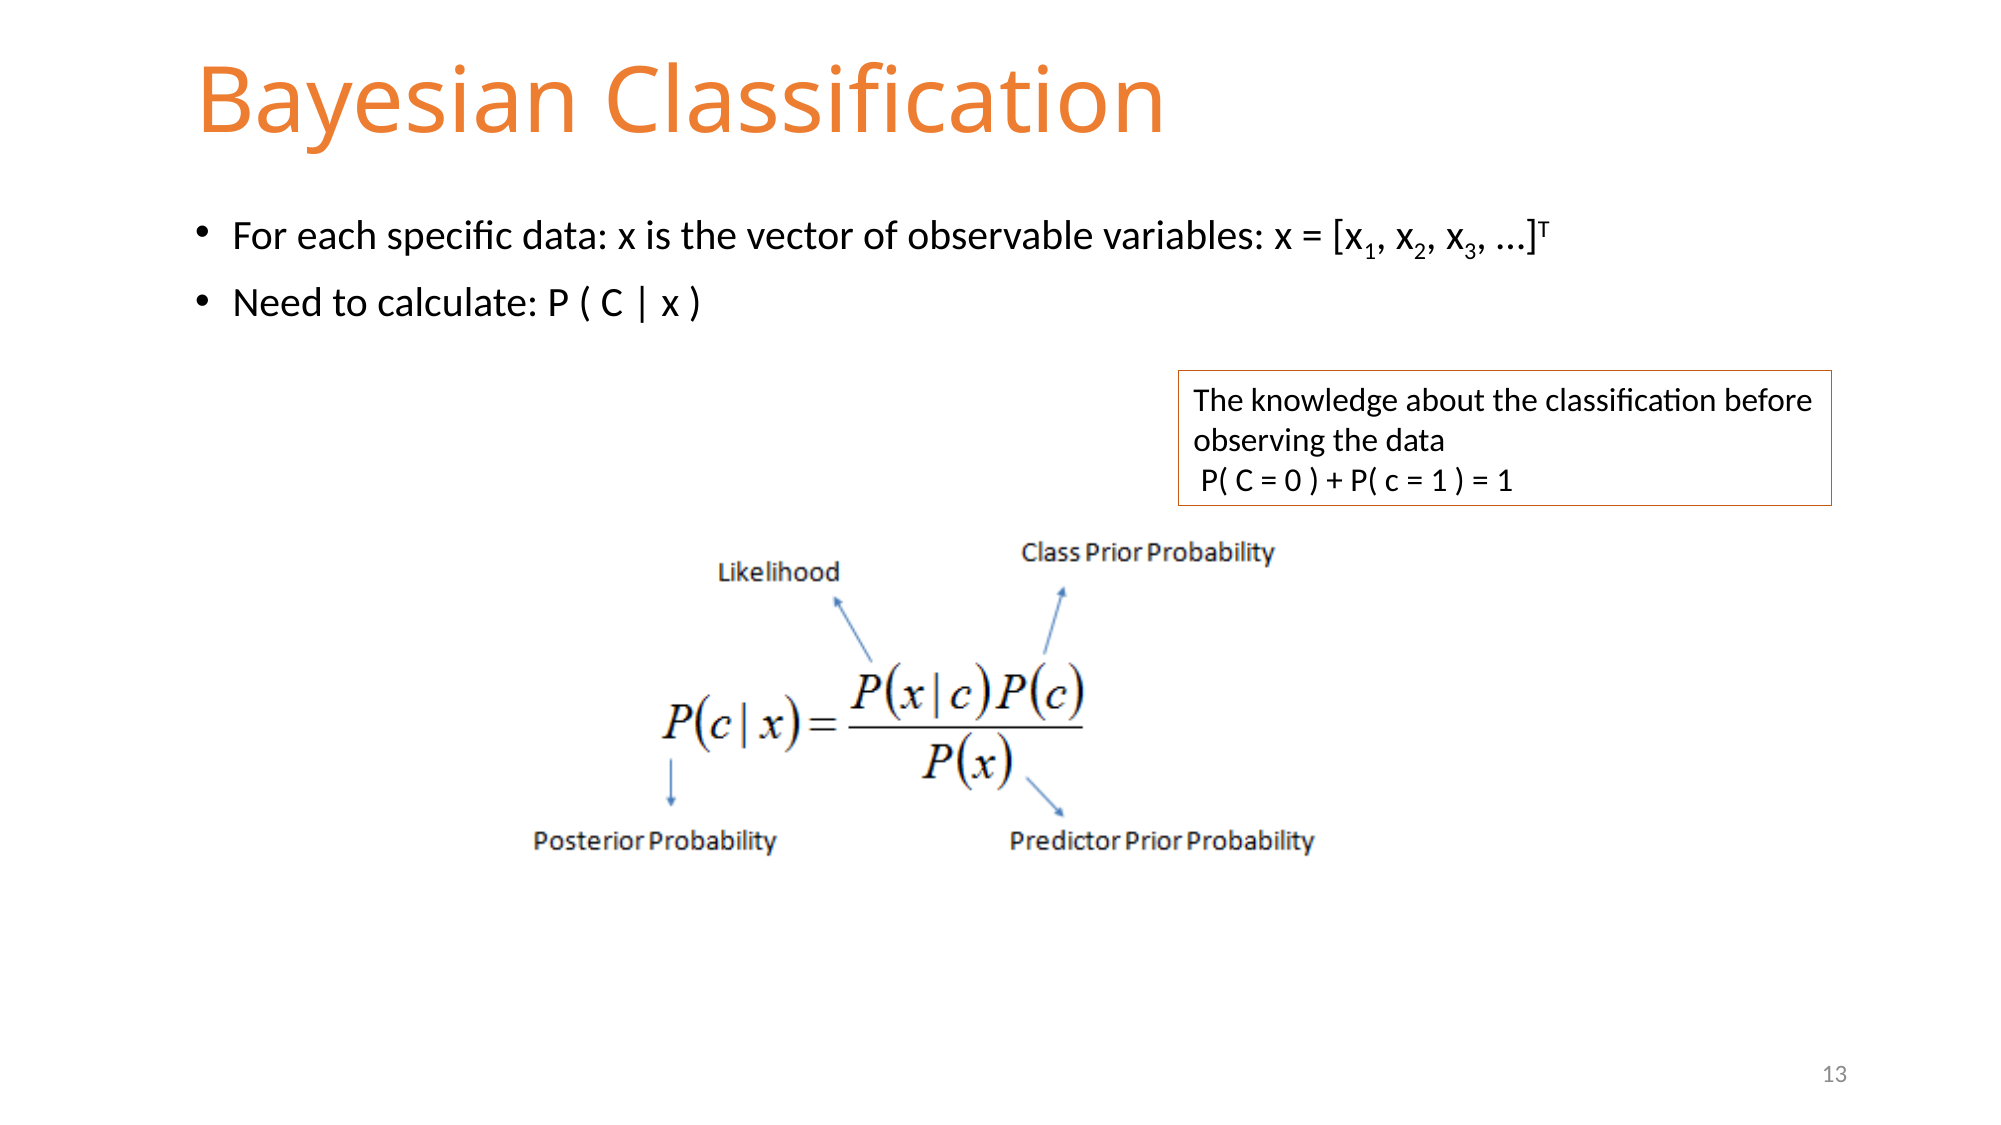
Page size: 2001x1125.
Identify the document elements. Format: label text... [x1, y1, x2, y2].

text_box The knowledge about the classification before observing the data P( C = 0 ) + P( c = 1 ) = 1 [1178, 370, 1832, 506]
title Bayesian Classification [180, 0, 1830, 200]
list For each specific data: x is the vector of observable variables: x = [x1, x2, x3, …]T Need to calculate: P ( C | x ) [180, 200, 1830, 1125]
slide_number 13 [1412, 1042, 1863, 1103]
picture [462, 494, 1377, 898]
